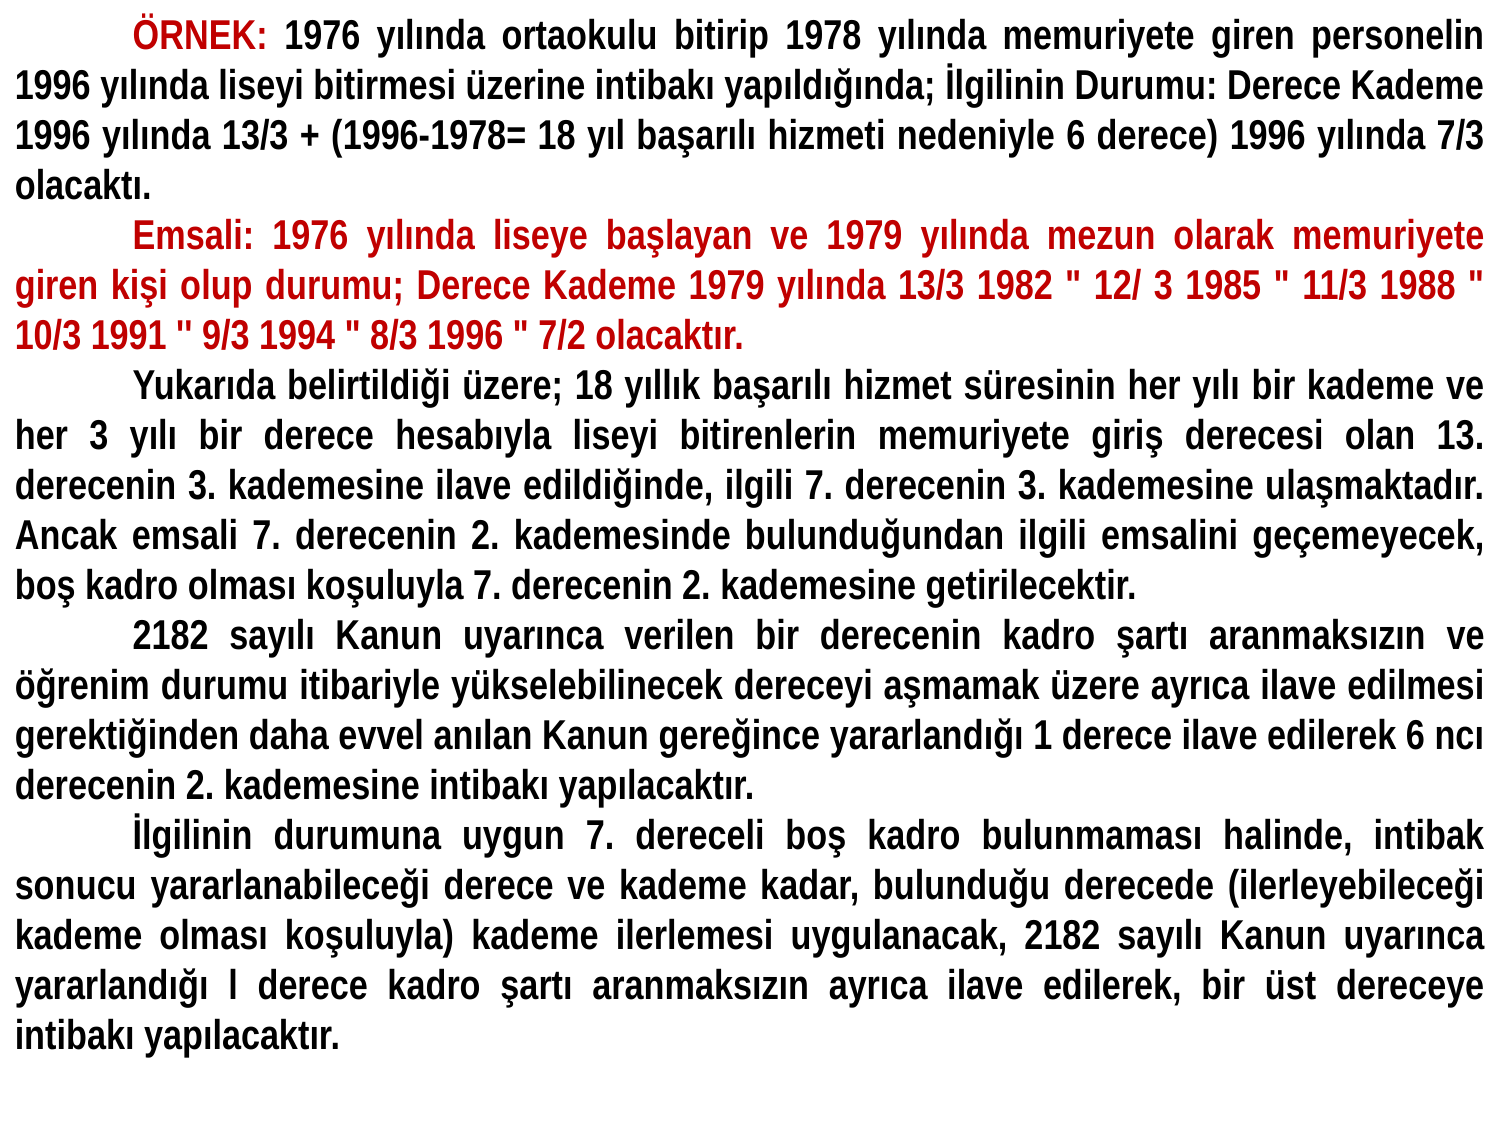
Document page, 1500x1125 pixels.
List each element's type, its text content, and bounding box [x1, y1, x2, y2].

text_box ÖRNEK: 1976 yılında ortaokulu bitirip 1978 yılında memuriyete giren personelin 1996 yılında liseyi bitirmesi üzerine intibakı yapıldığında; İlgilinin Durumu: Derece Kademe 1996 yılında 13/3 + (1996-1978= 18 yıl başarılı hizmeti nedeniyle 6 derece) 1996 yılında 7/3 olacaktı. Emsali: 1976 yılında liseye başlayan ve 1979 yılında mezun olarak memuriyete giren kişi olup durumu; Derece Kademe 1979 yılında 13/3 1982 " 12/ 3 1985 " 11/3 1988 " 10/3 1991 '' 9/3 1994 " 8/3 1996 " 7/2 olacaktır. Yukarıda belirtildiği üzere; 18 yıllık başarılı hizmet süresinin her yılı bir kademe ve her 3 yılı bir derece hesabıyla liseyi bitirenlerin memuriyete giriş derecesi olan 13. derecenin 3. kademesine ilave edildiğinde, ilgili 7. derecenin 3. kademesine ulaşmaktadır. Ancak emsali 7. derecenin 2. kademesinde bulunduğundan ilgili emsalini geçemeyecek, boş kadro olması koşuluyla 7. derecenin 2. kademesine getirilecektir. 2182 sayılı Kanun uyarınca verilen bir derecenin kadro şartı aranmaksızın ve öğrenim durumu itibariyle yükselebilinecek dereceyi aşmamak üzere ayrıca ilave edilmesi gerektiğinden daha evvel anılan Kanun gereğince yararlandığı 1 derece ilave edilerek 6 ncı derecenin 2. kademesine intibakı yapılacaktır. İlgilinin durumuna uygun 7. dereceli boş kadro bulunmaması halinde, intibak sonucu yararlanabileceği derece ve kademe kadar, bulunduğu derecede (ilerleyebileceği kademe olması koşuluyla) kademe ilerlemesi uygulanacak, 2182 sayılı Kanun uyarınca yararlandığı l derece kadro şartı aranmaksızın ayrıca ilave edilerek, bir üst dereceye intibakı yapılacaktır. [0, 0, 1500, 1066]
